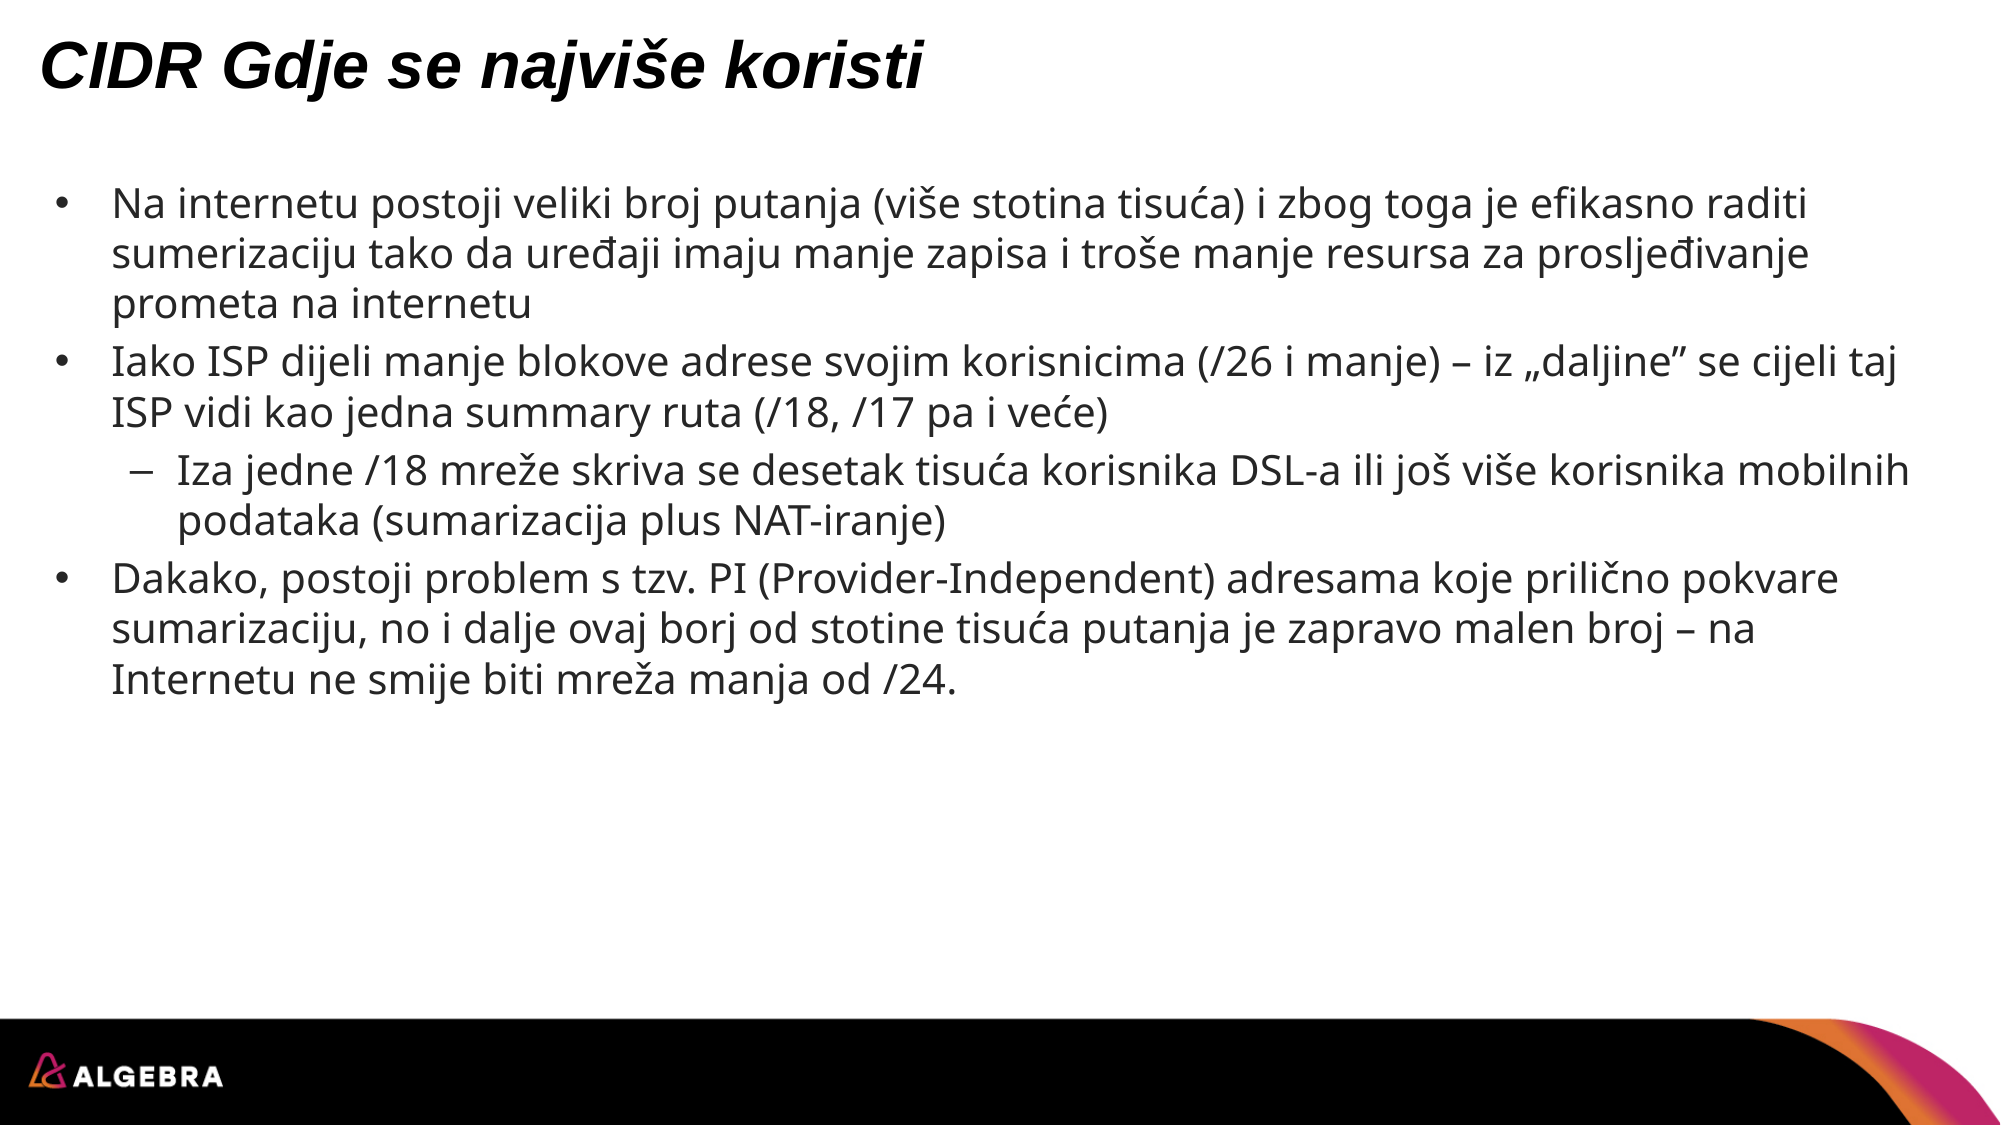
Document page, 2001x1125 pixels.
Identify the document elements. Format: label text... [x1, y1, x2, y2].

picture [0, 0, 2001, 1125]
title CIDR Gdje se najviše koristi [39, 23, 1989, 200]
text_box Na internetu postoji veliki broj putanja (više stotina tisuća) i zbog toga je efikasno raditi sumerizaciju tako da uređaji imaju manje zapisa i troše manje resursa za prosljeđivanje prometa na internetu Iako ISP dijeli manje blokove adrese svojim korisnicima (/26 i manje) – iz „daljine” se cijeli taj ISP vidi kao jedna summary ruta (/18, /17 pa i veće) Iza jedne /18 mreže skriva se desetak tisuća korisnika DSL-a ili još više korisnika mobilnih podataka (sumarizacija plus NAT-iranje) Dakako, postoji problem s tzv. PI (Provider-Independent) adresama koje prilično pokvare sumarizaciju, no i dalje ovaj borj od stotine tisuća putanja je zapravo malen broj – na Internetu ne smije biti mreža manja od /24. [39, 169, 1943, 1020]
